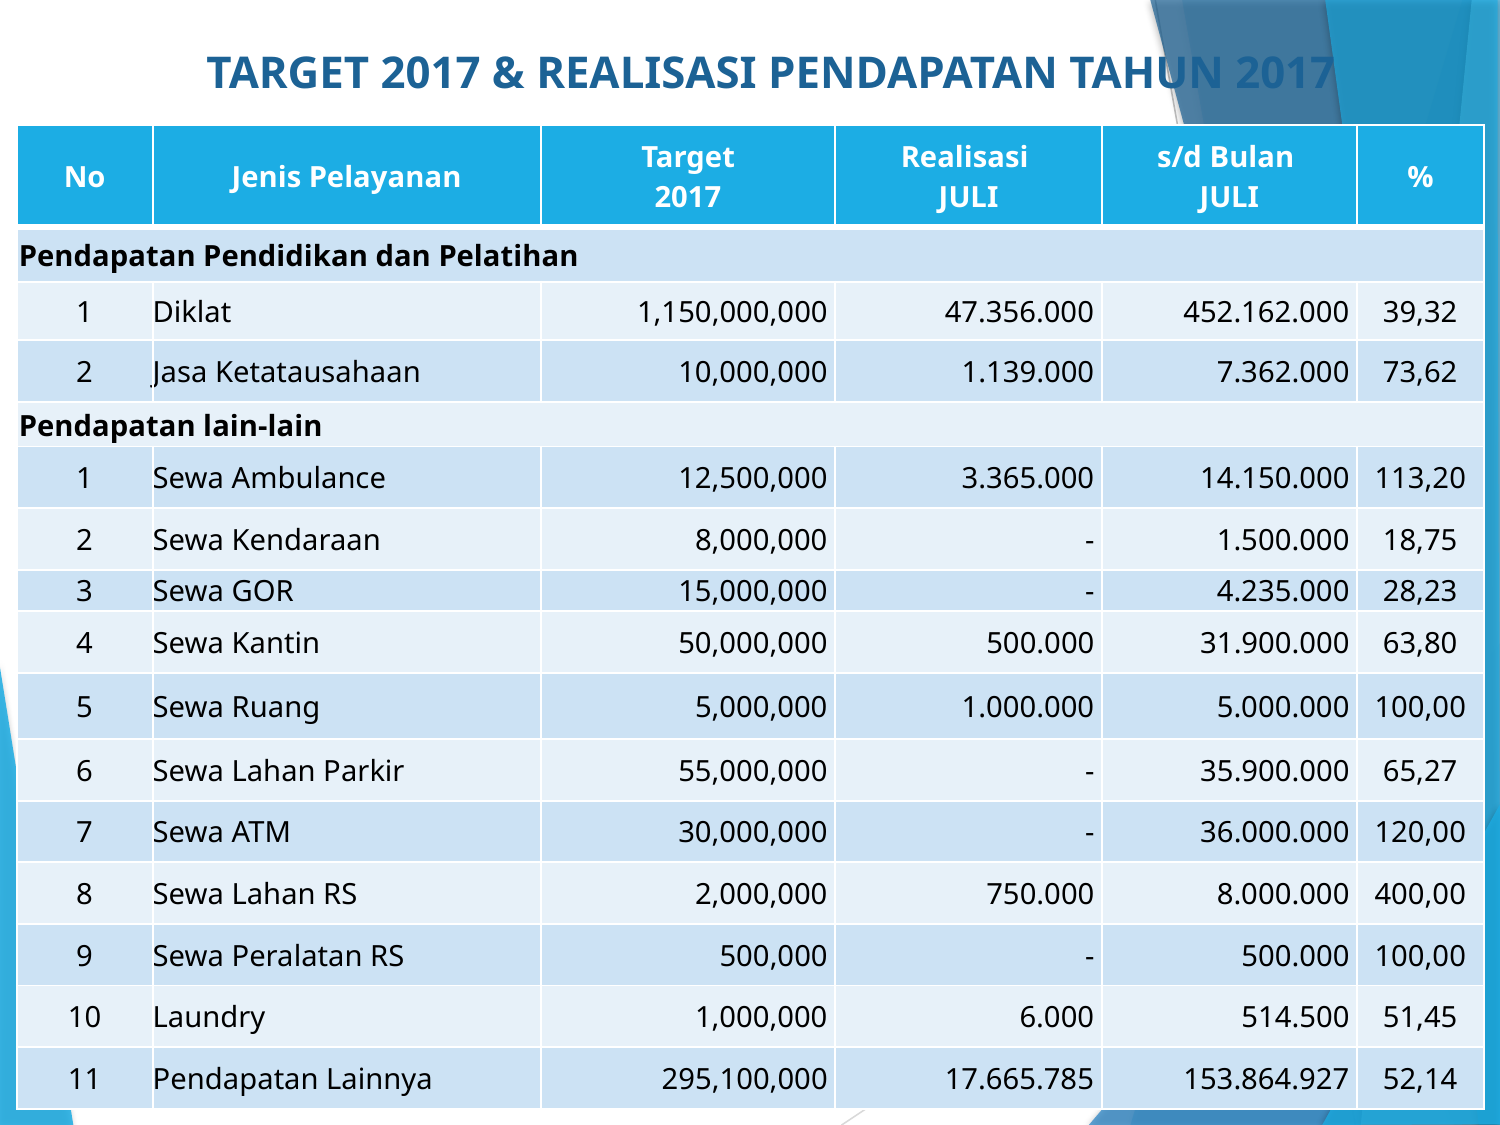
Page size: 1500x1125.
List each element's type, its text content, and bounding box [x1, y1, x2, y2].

table_cell Sewa Ambulance [154, 447, 540, 507]
table_cell 55,000,000 [542, 740, 834, 800]
table_cell 8.000.000 [1103, 863, 1356, 923]
table_cell 10,000,000 [542, 341, 834, 401]
table_header Jenis Pelayanan [154, 126, 540, 224]
table_cell - [836, 571, 1101, 610]
table_cell 120,00 [1358, 802, 1483, 861]
table_cell 31.900.000 [1103, 612, 1356, 672]
table_header s/d Bulan JULI [1103, 126, 1356, 224]
table_cell 4 [18, 612, 152, 672]
table_cell Sewa Peralatan RS [154, 925, 540, 985]
title TARGET 2017 & REALISASI PENDAPATAN TAHUN 2017 [75, 37, 1468, 116]
table_cell Sewa Kendaraan [154, 509, 540, 569]
table_cell 4.235.000 [1103, 571, 1356, 610]
table_cell 12,500,000 [542, 447, 834, 507]
table_header Realisasi JULI [836, 126, 1101, 224]
table_cell Sewa Lahan RS [154, 863, 540, 923]
table_cell Pendapatan lain-lain [18, 403, 1483, 446]
table_cell 5.000.000 [1103, 674, 1356, 738]
table_cell 9 [18, 925, 152, 985]
table_cell 2,000,000 [542, 863, 834, 923]
table_cell 514.500 [1103, 986, 1356, 1046]
table_cell 18,75 [1358, 509, 1483, 569]
table_cell 3 [18, 571, 152, 610]
table_cell Laundry [154, 986, 540, 1046]
table_cell 153.864.927 [1103, 1048, 1356, 1108]
table_cell 30,000,000 [542, 802, 834, 861]
table_cell 400,00 [1358, 863, 1483, 923]
table_cell 28,23 [1358, 571, 1483, 610]
table_cell 7.362.000 [1103, 341, 1356, 401]
table_cell 39,32 [1358, 283, 1483, 339]
table_cell - [836, 509, 1101, 569]
table_cell 47.356.000 [836, 283, 1101, 339]
table_cell 3.365.000 [836, 447, 1101, 507]
table_cell 2 [18, 341, 152, 401]
table_cell 35.900.000 [1103, 740, 1356, 800]
table_cell 1.000.000 [836, 674, 1101, 738]
table_cell - [836, 925, 1101, 985]
table_cell 65,27 [1358, 740, 1483, 800]
table_cell 51,45 [1358, 986, 1483, 1046]
table_cell Sewa ATM [154, 802, 540, 861]
table_header % [1358, 126, 1483, 224]
table_cell 100,00 [1358, 925, 1483, 985]
table_cell 2 [18, 509, 152, 569]
table_cell 295,100,000 [542, 1048, 834, 1108]
table_cell 5 [18, 674, 152, 738]
table_cell 500.000 [1103, 925, 1356, 985]
table_cell 8 [18, 863, 152, 923]
table_cell 1.500.000 [1103, 509, 1356, 569]
table_cell 100,00 [1358, 674, 1483, 738]
table_cell 15,000,000 [542, 571, 834, 610]
table_cell 7 [18, 802, 152, 861]
table_cell Diklat [154, 283, 540, 339]
table_cell 11 [18, 1048, 152, 1108]
slide_number 7 [1057, 991, 1142, 1051]
table_header Target 2017 [542, 126, 834, 224]
table_cell 50,000,000 [542, 612, 834, 672]
table_cell 452.162.000 [1103, 283, 1356, 339]
table_cell 500.000 [836, 612, 1101, 672]
table_cell Sewa GOR [154, 571, 540, 610]
table_cell - [836, 802, 1101, 861]
table_cell 17.665.785 [836, 1048, 1101, 1108]
table_cell 63,80 [1358, 612, 1483, 672]
table_header No [18, 126, 152, 224]
table_cell 6 [18, 740, 152, 800]
table_cell 1.139.000 [836, 341, 1101, 401]
table_cell Sewa Lahan Parkir [154, 740, 540, 800]
table_cell 10 [18, 986, 152, 1046]
table_cell 73,62 [1358, 341, 1483, 401]
table_cell 750.000 [836, 863, 1101, 923]
table_cell 52,14 [1358, 1048, 1483, 1108]
table_cell 14.150.000 [1103, 447, 1356, 507]
table_cell 36.000.000 [1103, 802, 1356, 861]
table_cell 500,000 [542, 925, 834, 985]
table_cell Pendapatan Lainnya [154, 1048, 540, 1108]
table_cell Jasa Ketatausahaan [154, 341, 540, 401]
table_cell 6.000 [836, 986, 1101, 1046]
table_cell 5,000,000 [542, 674, 834, 738]
table_cell - [836, 740, 1101, 800]
table_cell Sewa Kantin [154, 612, 540, 672]
table_cell 8,000,000 [542, 509, 834, 569]
table_cell 1,000,000 [542, 986, 834, 1046]
table_cell 1,150,000,000 [542, 283, 834, 339]
table_cell 113,20 [1358, 447, 1483, 507]
table_cell 1 [18, 447, 152, 507]
table_cell Sewa Ruang [154, 674, 540, 738]
table_cell Pendapatan Pendidikan dan Pelatihan [18, 230, 1483, 281]
table_cell 1 [18, 283, 152, 339]
